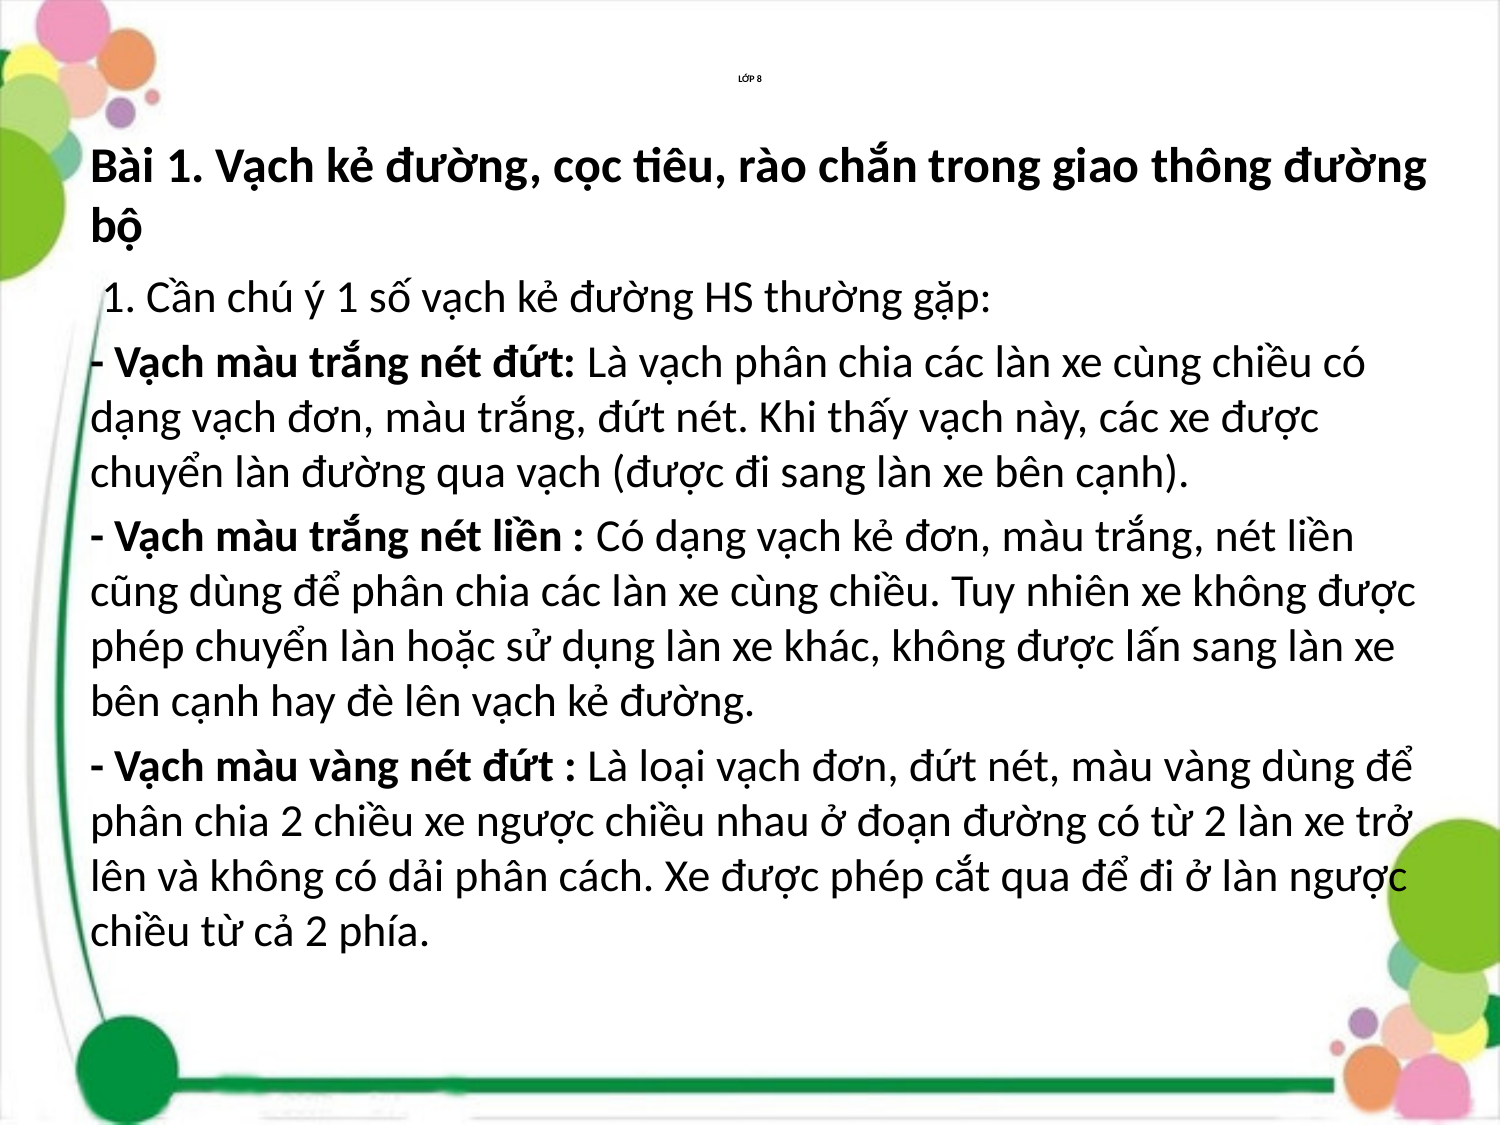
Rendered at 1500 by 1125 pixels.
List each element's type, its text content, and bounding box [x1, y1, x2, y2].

title LỚP 8 [75, 45, 1425, 113]
picture [0, 0, 1500, 1125]
list Bài 1. Vạch kẻ đường, cọc tiêu, rào chắn trong giao thông đường bộ 1. Cần chú ý 1 số vạch kẻ đường HS thường gặp: - Vạch màu trắng nét đứt: Là vạch phân chia các làn xe cùng chiều có dạng vạch đơn, màu trắng, đứt nét. Khi thấy vạch này, các xe được chuyển làn đường qua vạch (được đi sang làn xe bên cạnh). - Vạch màu trắng nét liền : Có dạng vạch kẻ đơn, màu trắng, nét liền cũng dùng để phân chia các làn xe cùng chiều. Tuy nhiên xe không được phép chuyển làn hoặc sử dụng làn xe khác, không được lấn sang làn xe bên cạnh hay đè lên vạch kẻ đường. - Vạch màu vàng nét đứt : Là loại vạch đơn, đứt nét, màu vàng dùng để phân chia 2 chiều xe ngược chiều nhau ở đoạn đường có từ 2 làn xe trở lên và không có dải phân cách. Xe được phép cắt qua để đi ở làn ngược chiều từ cả 2 phía. [75, 125, 1463, 1005]
